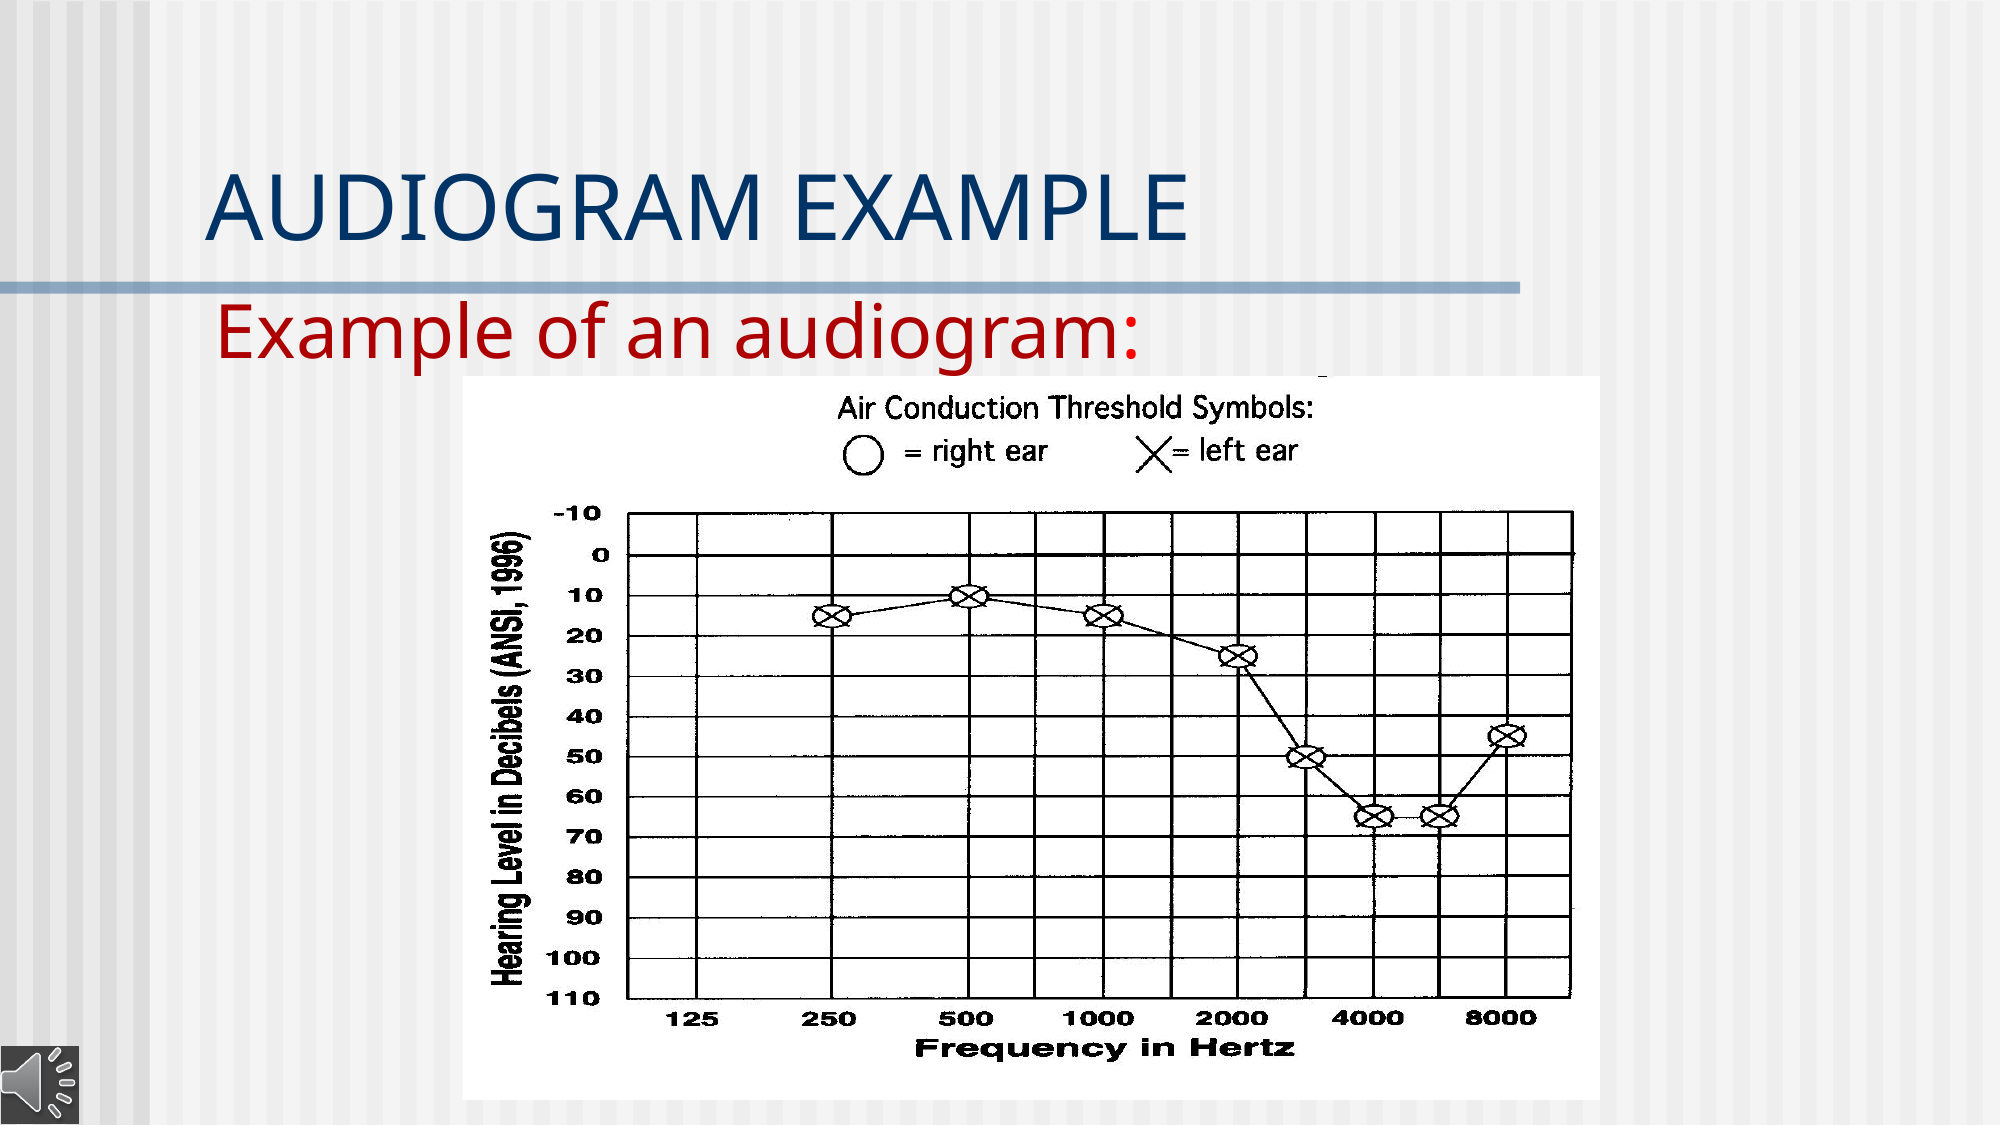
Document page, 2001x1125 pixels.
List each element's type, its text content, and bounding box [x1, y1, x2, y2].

list Example of an audiogram: [199, 276, 1974, 1000]
picture [0, 1044, 81, 1125]
title AUDIOGRAM EXAMPLE [190, 87, 1976, 267]
picture [462, 375, 1601, 1101]
